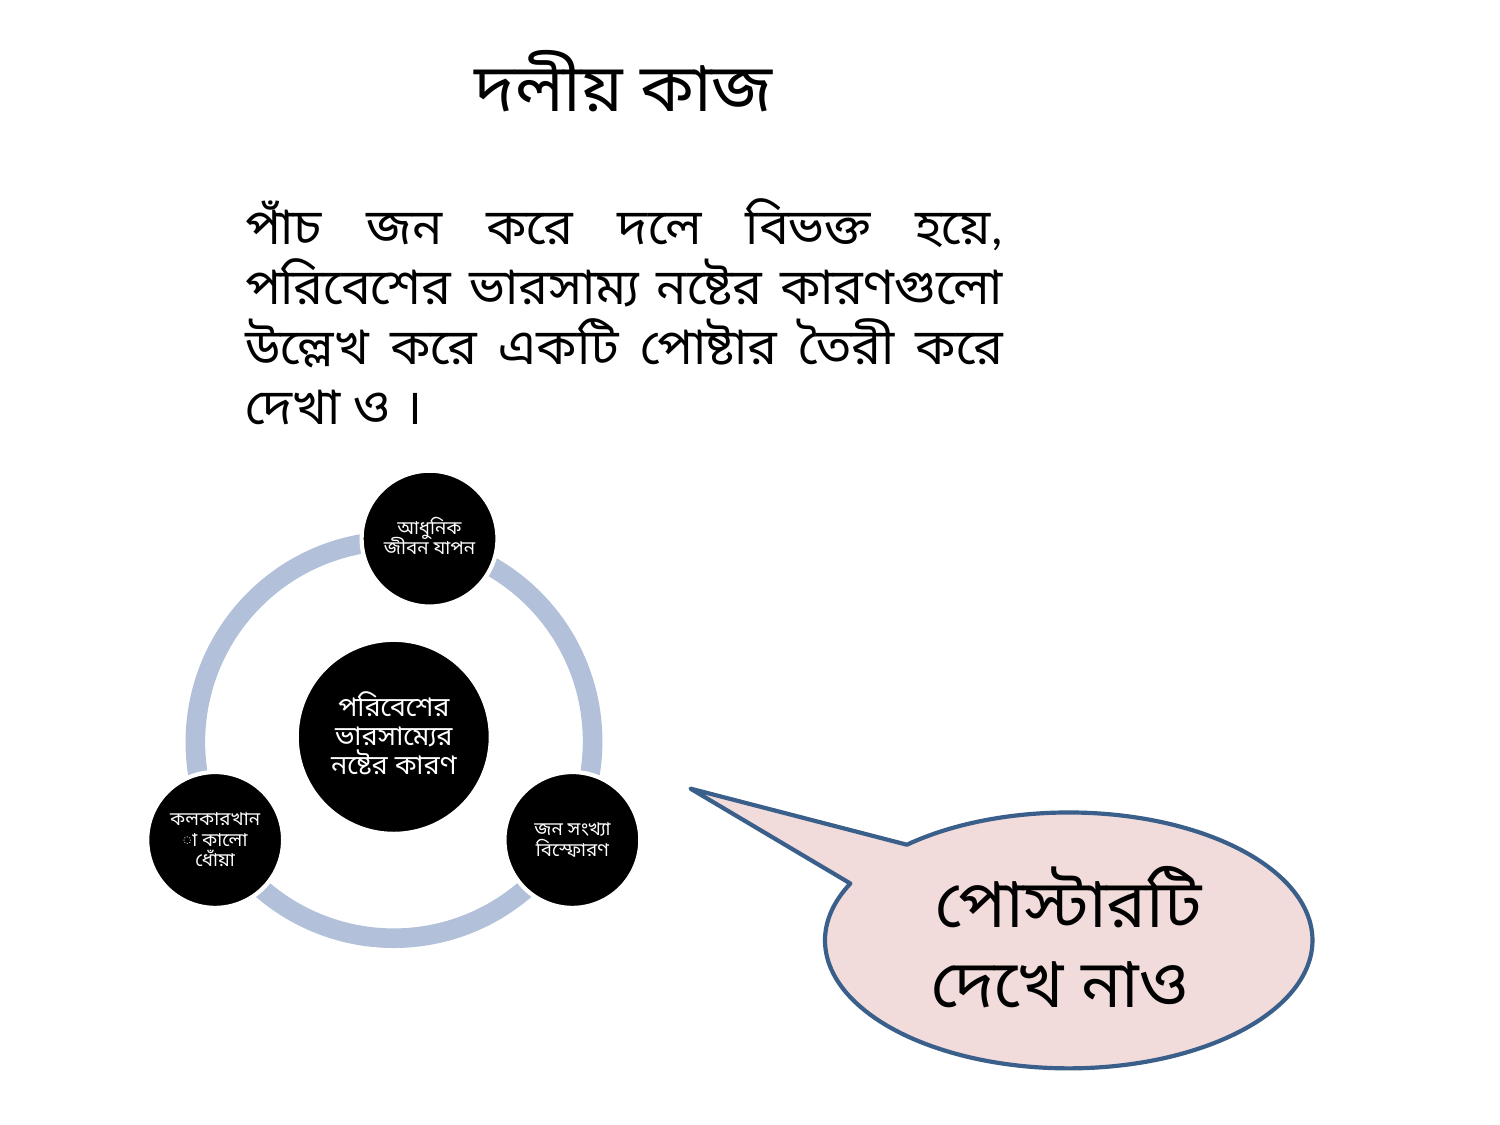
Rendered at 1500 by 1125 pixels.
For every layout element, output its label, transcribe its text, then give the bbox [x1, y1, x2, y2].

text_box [62, 462, 726, 976]
text_box দলীয় কাজ [436, 37, 812, 133]
text_box পোস্টারটি দেখে নাও [729, 796, 1315, 1071]
text_box পাঁচ জন করে দলে বিভক্ত হয়ে, পরিবেশের ভারসাম্য নষ্টের কারণগুলো উল্লেখ করে একটি পোষ্টার তৈরী করে দেখা ও । [230, 187, 1018, 443]
